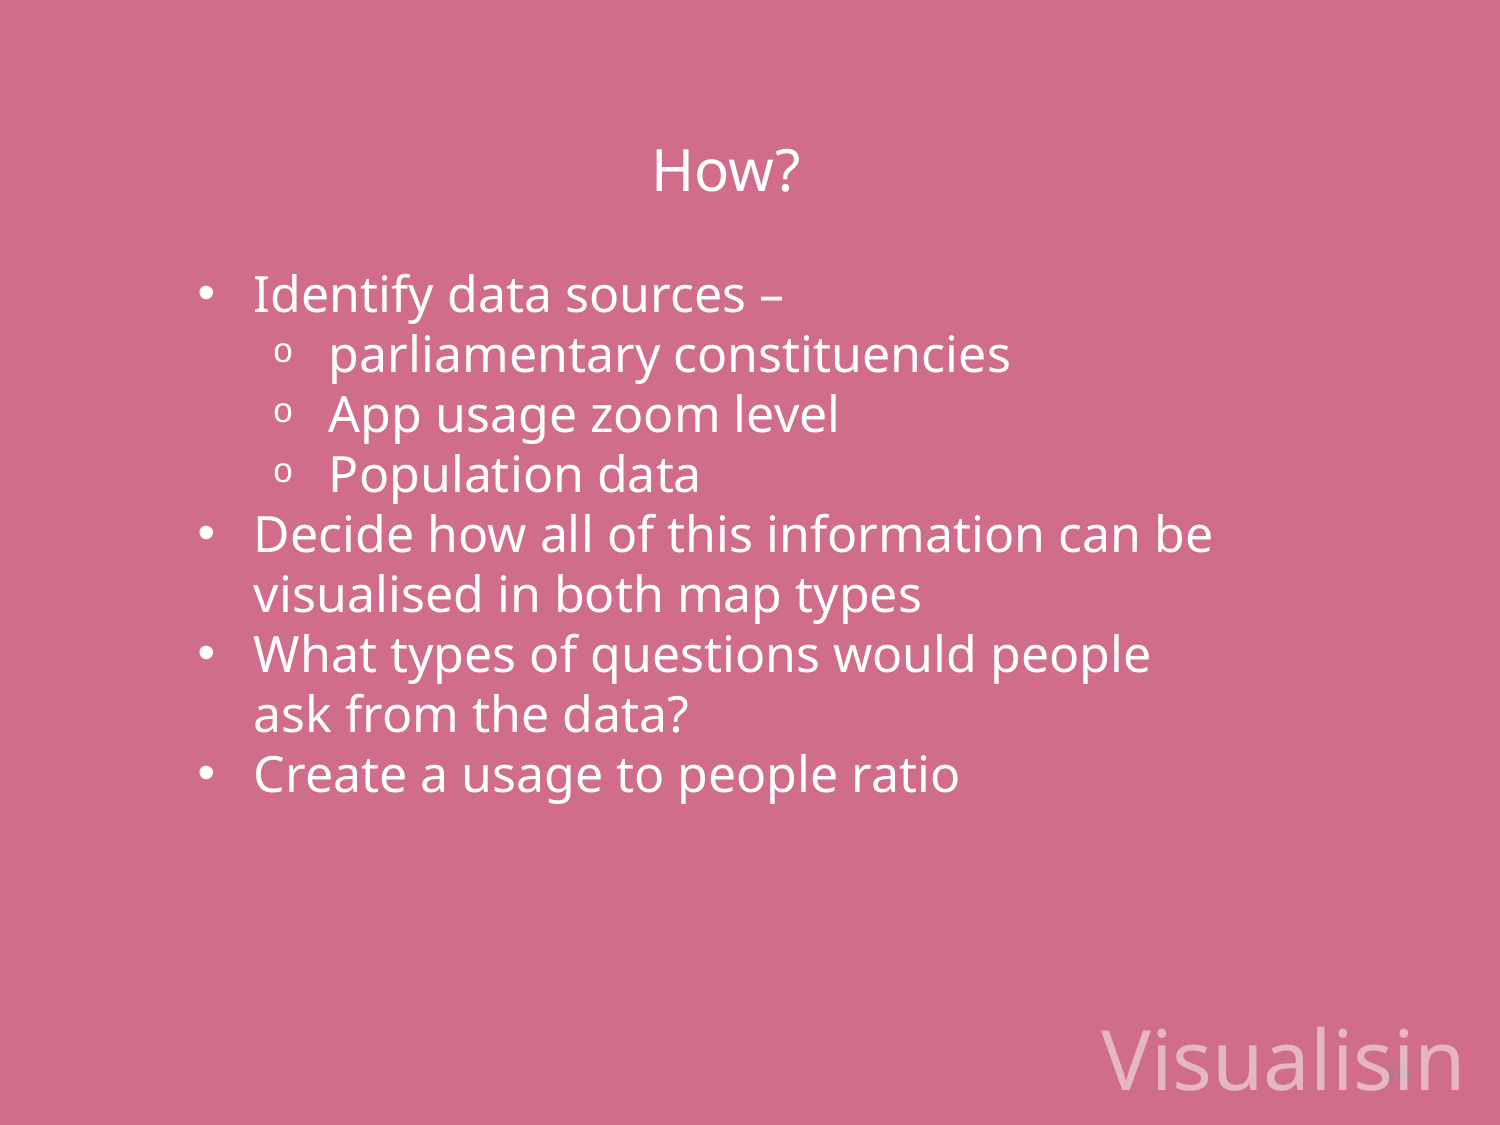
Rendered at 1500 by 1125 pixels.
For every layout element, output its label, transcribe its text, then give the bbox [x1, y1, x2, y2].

text_box How? [194, 125, 1258, 211]
text_box Identify data sources – parliamentary constituencies App usage zoom level Population data Decide how all of this information can be visualised in both map types What types of questions would people ask from the data? Create a usage to people ratio [182, 255, 1247, 871]
text_box Visualising [1080, 999, 1482, 1125]
slide_number 16 [1074, 1042, 1425, 1103]
